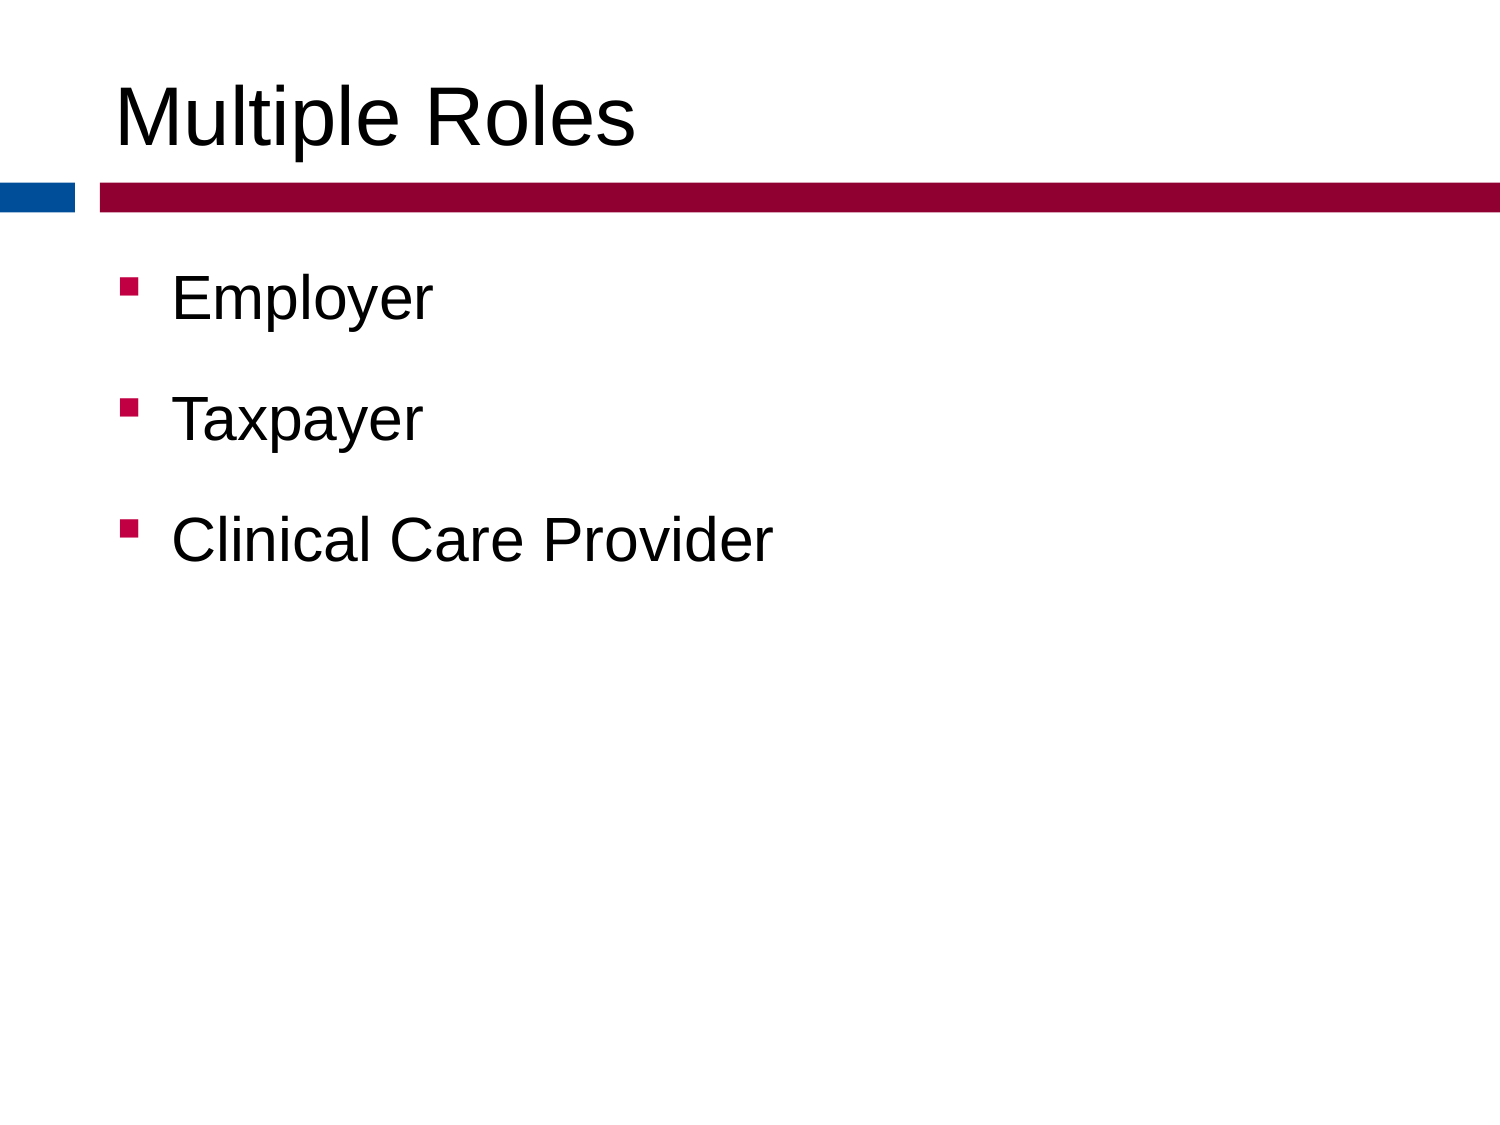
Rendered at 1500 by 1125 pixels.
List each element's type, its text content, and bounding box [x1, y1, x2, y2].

list Employer Taxpayer Clinical Care Provider [99, 249, 1450, 1050]
list Multiple Roles [99, 50, 1488, 175]
